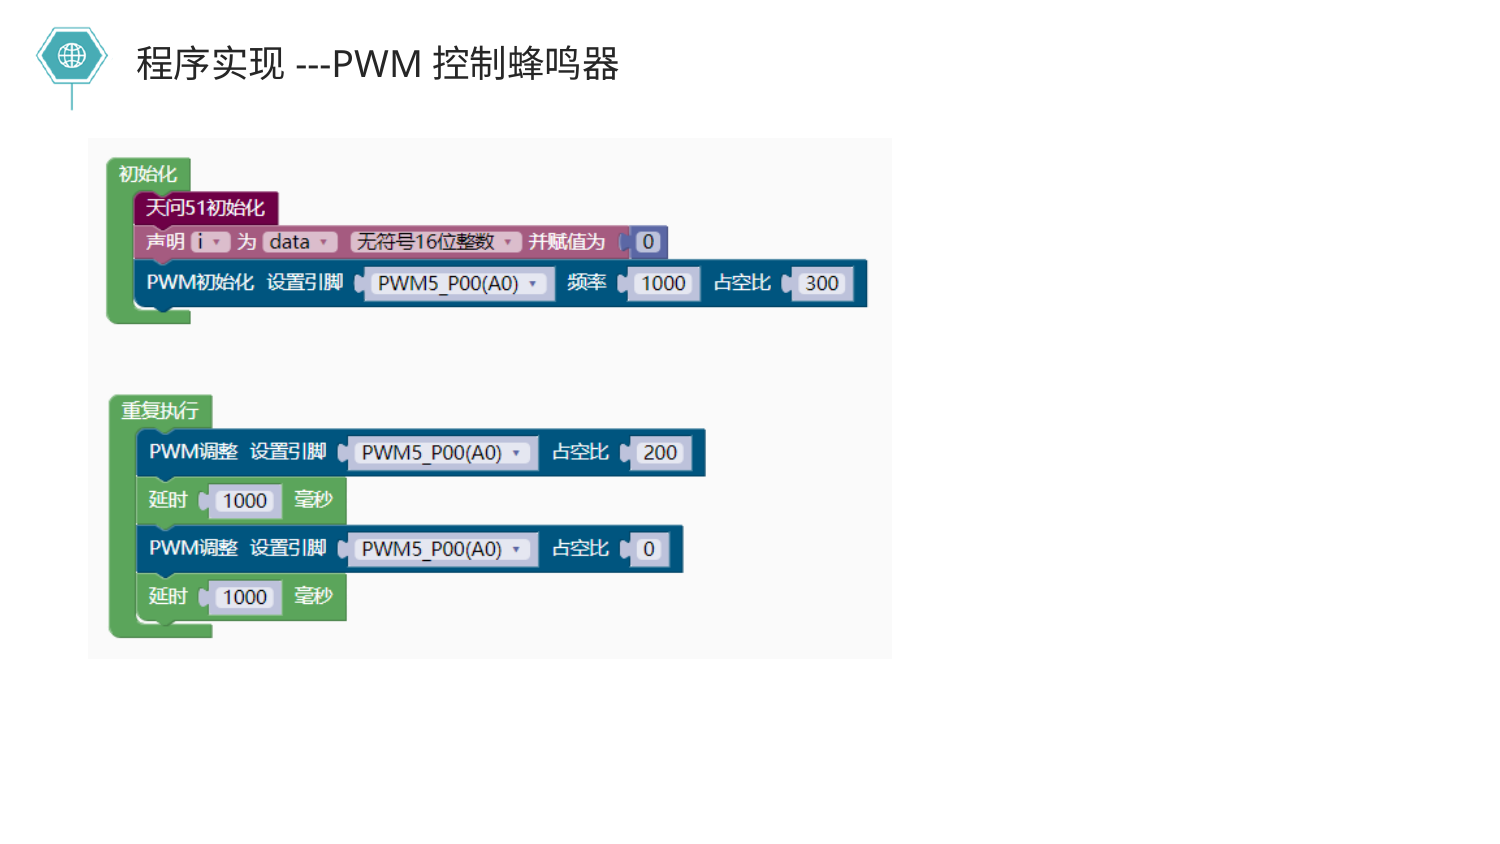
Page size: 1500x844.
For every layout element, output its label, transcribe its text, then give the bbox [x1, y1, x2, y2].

picture [88, 138, 892, 659]
text_box 程序实现---PWM控制蜂鸣器 [121, 32, 635, 93]
picture [29, 20, 113, 115]
